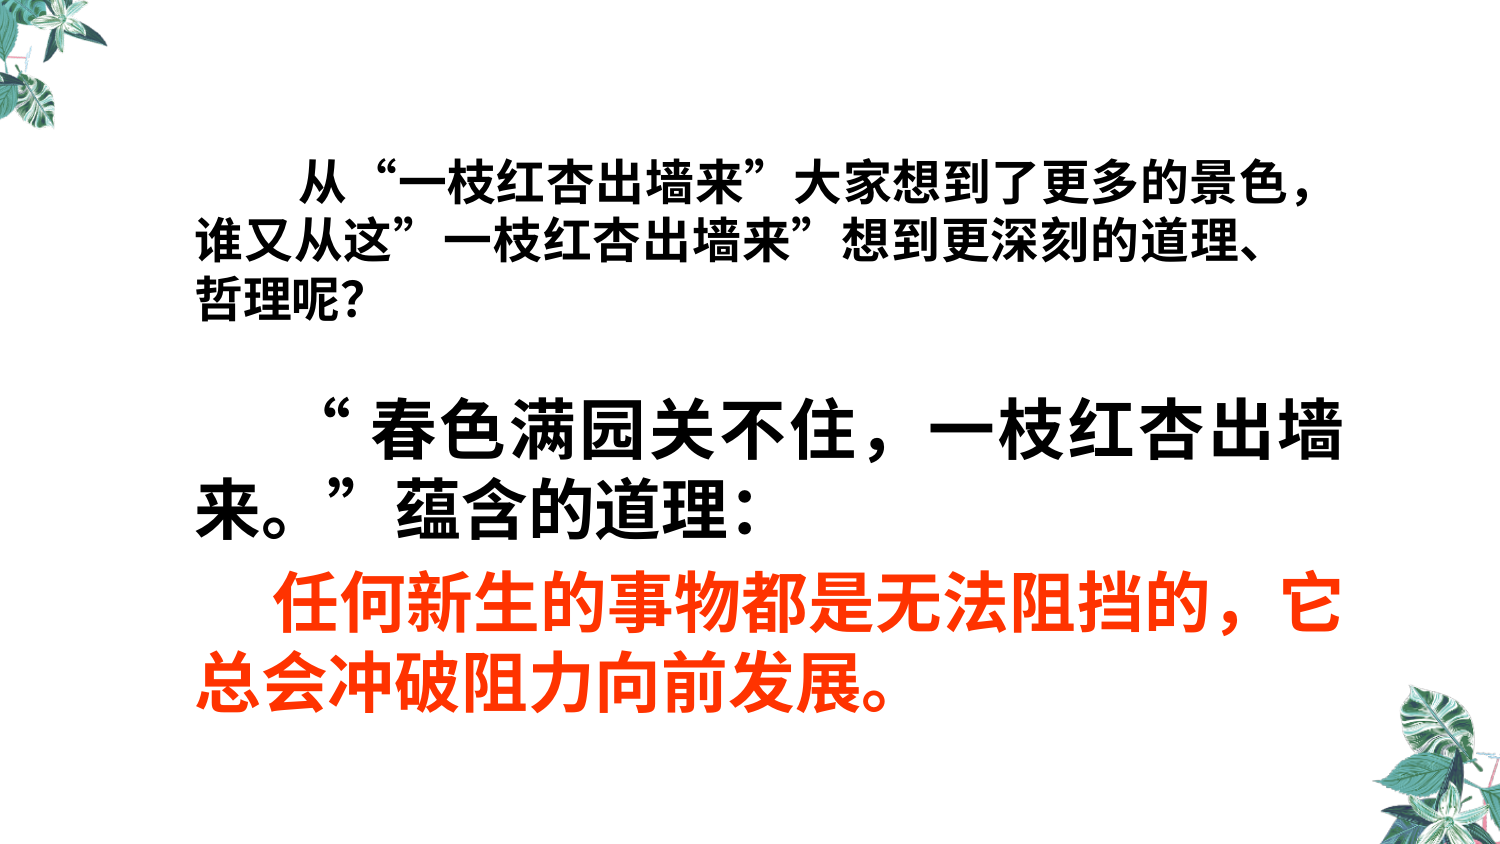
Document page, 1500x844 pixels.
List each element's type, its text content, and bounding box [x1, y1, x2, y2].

picture [0, 0, 149, 168]
title 从“一枝红杏出墙来”大家想到了更多的景色，谁又从这”一枝红杏出墙来”想到更深刻的道理、哲理呢？ [179, 143, 1305, 336]
list “春色满园关不住，一枝红杏出墙来。”蕴含的道理： 任何新生的事物都是无法阻挡的，它总会冲破阻力向前发展。 [179, 379, 1361, 726]
picture [1292, 592, 1500, 844]
